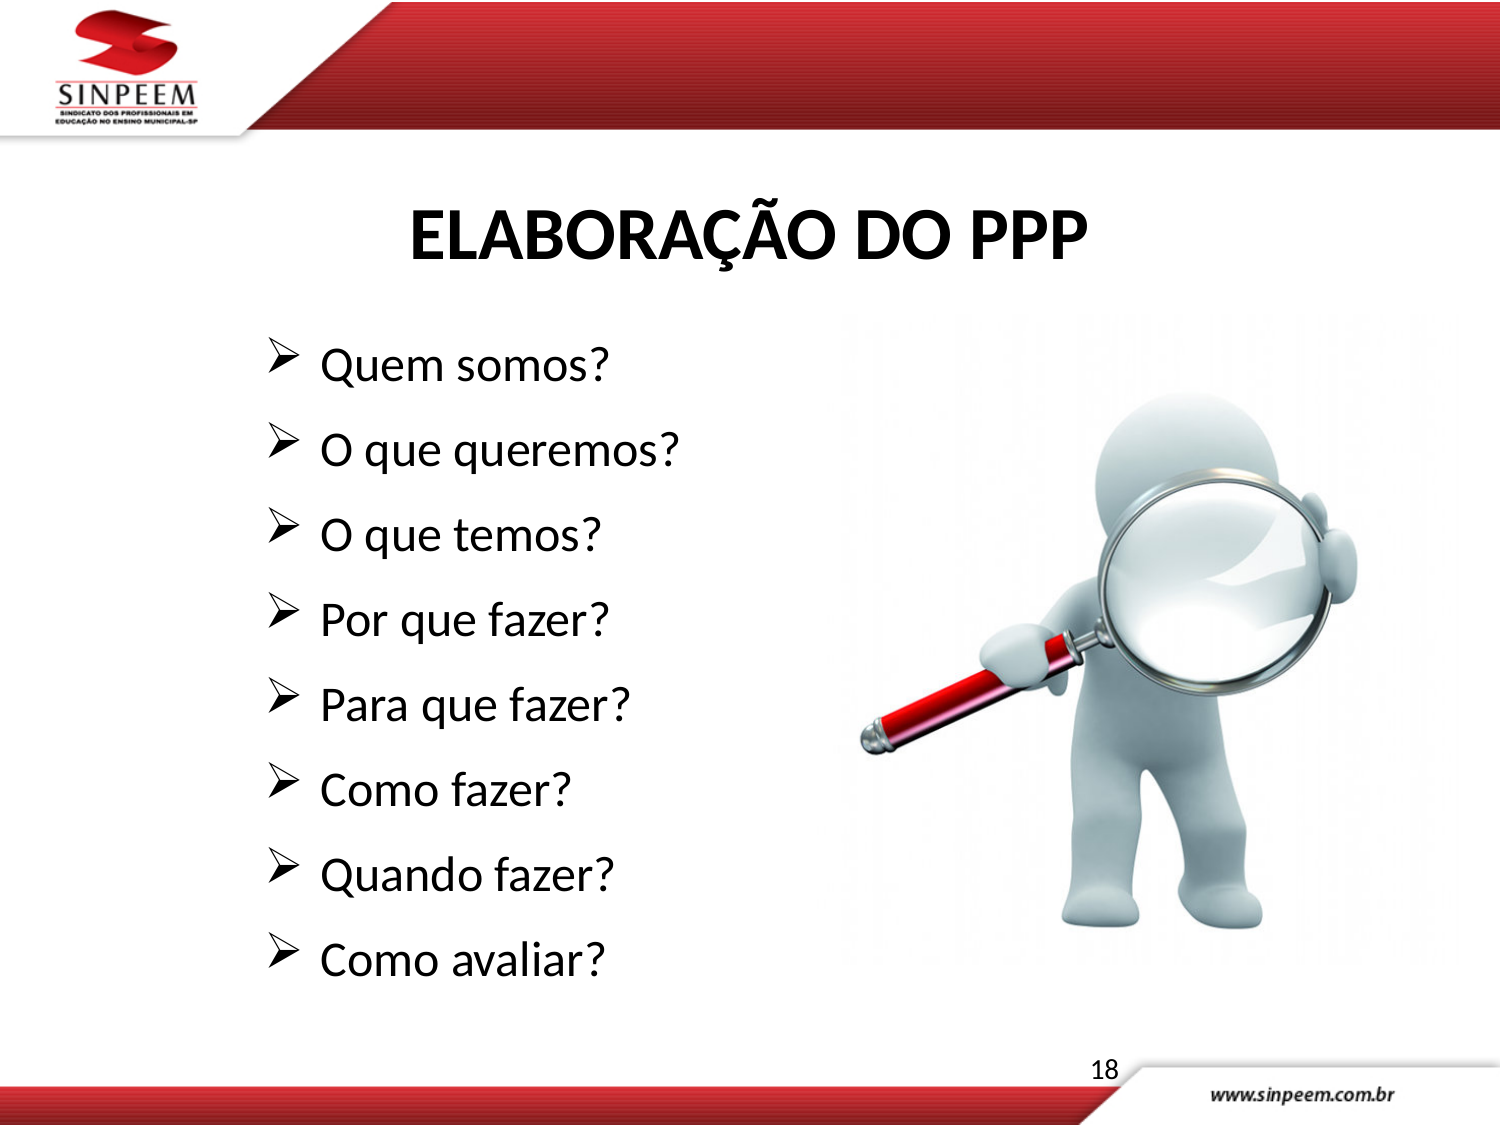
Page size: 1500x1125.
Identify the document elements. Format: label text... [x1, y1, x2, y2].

picture [808, 314, 1459, 965]
picture [0, 2, 1500, 149]
picture [0, 1053, 1500, 1125]
slide_number 18 [1074, 1042, 1425, 1103]
text_box ELABORAÇÃO DO PPP Quem somos? O que queremos? O que temos? Por que fazer? Para que fazer? Como fazer? Quando fazer? Como avaliar? [70, 177, 1430, 1034]
